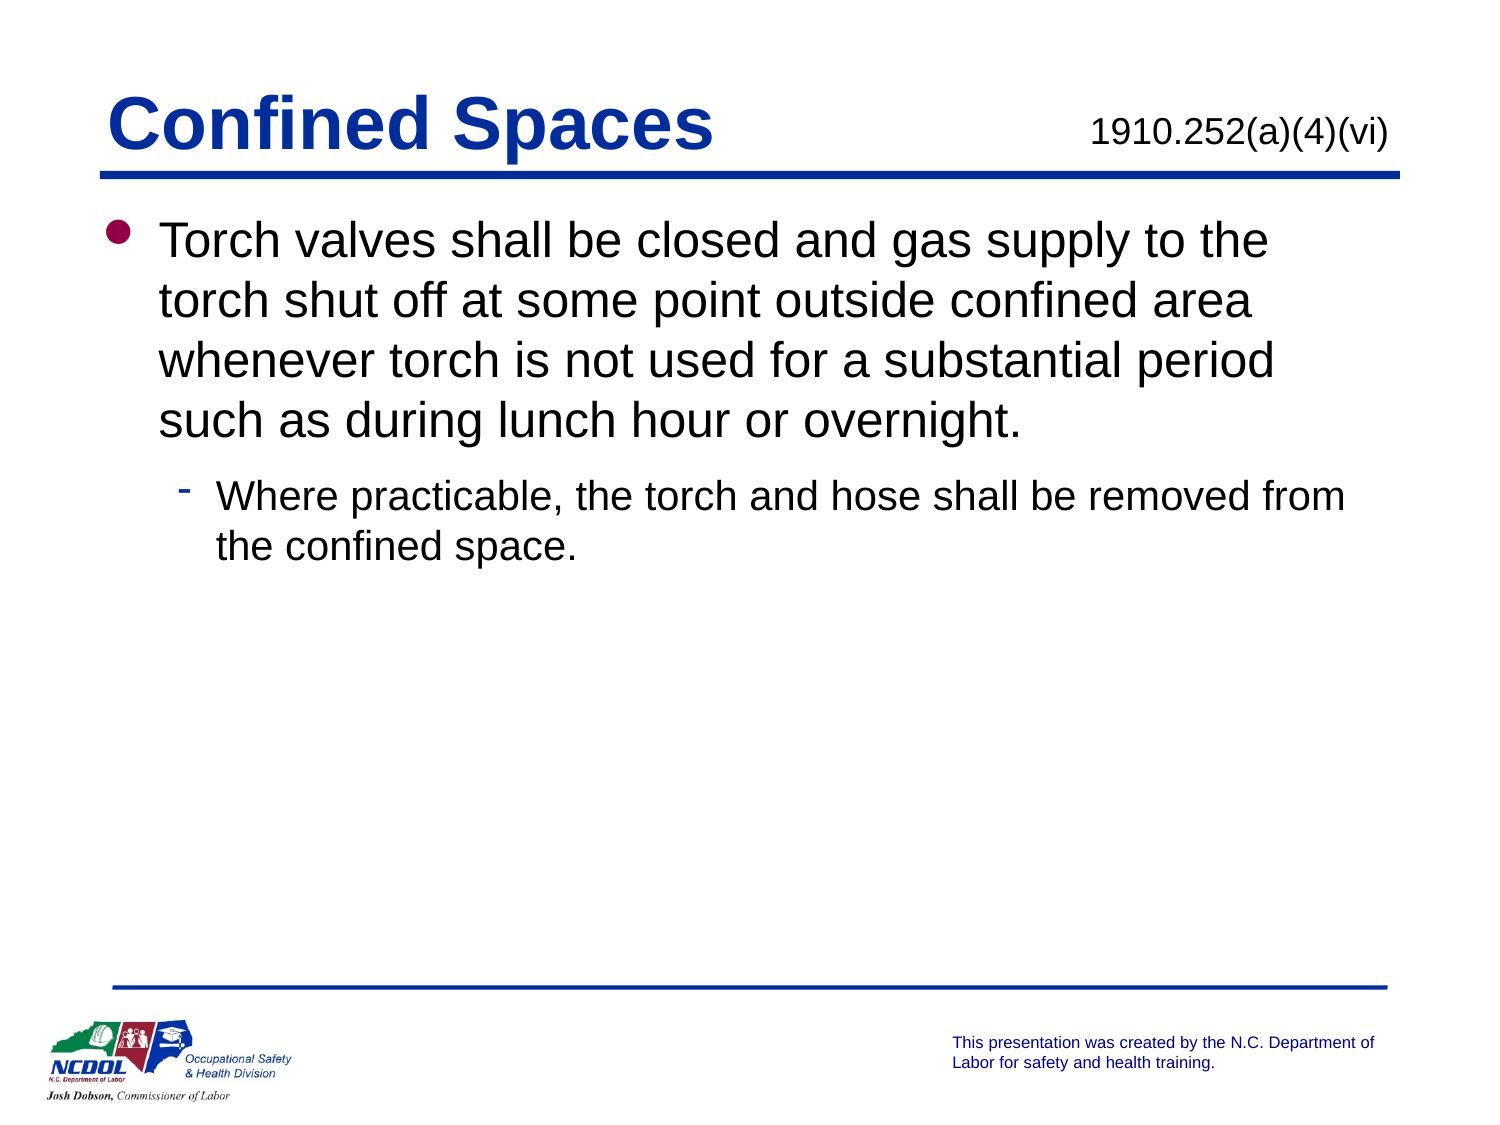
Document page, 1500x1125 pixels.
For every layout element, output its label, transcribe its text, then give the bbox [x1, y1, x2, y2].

list Torch valves shall be closed and gas supply to the torch shut off at some point outside confined area whenever torch is not used for a substantial period such as during lunch hour or overnight. Where practicable, the torch and hose shall be removed from the confined space. [87, 200, 1400, 975]
picture [37, 1005, 300, 1125]
title Confined Spaces [99, 75, 1125, 166]
list 1910.252(a)(4)(vi) [1074, 99, 1425, 163]
